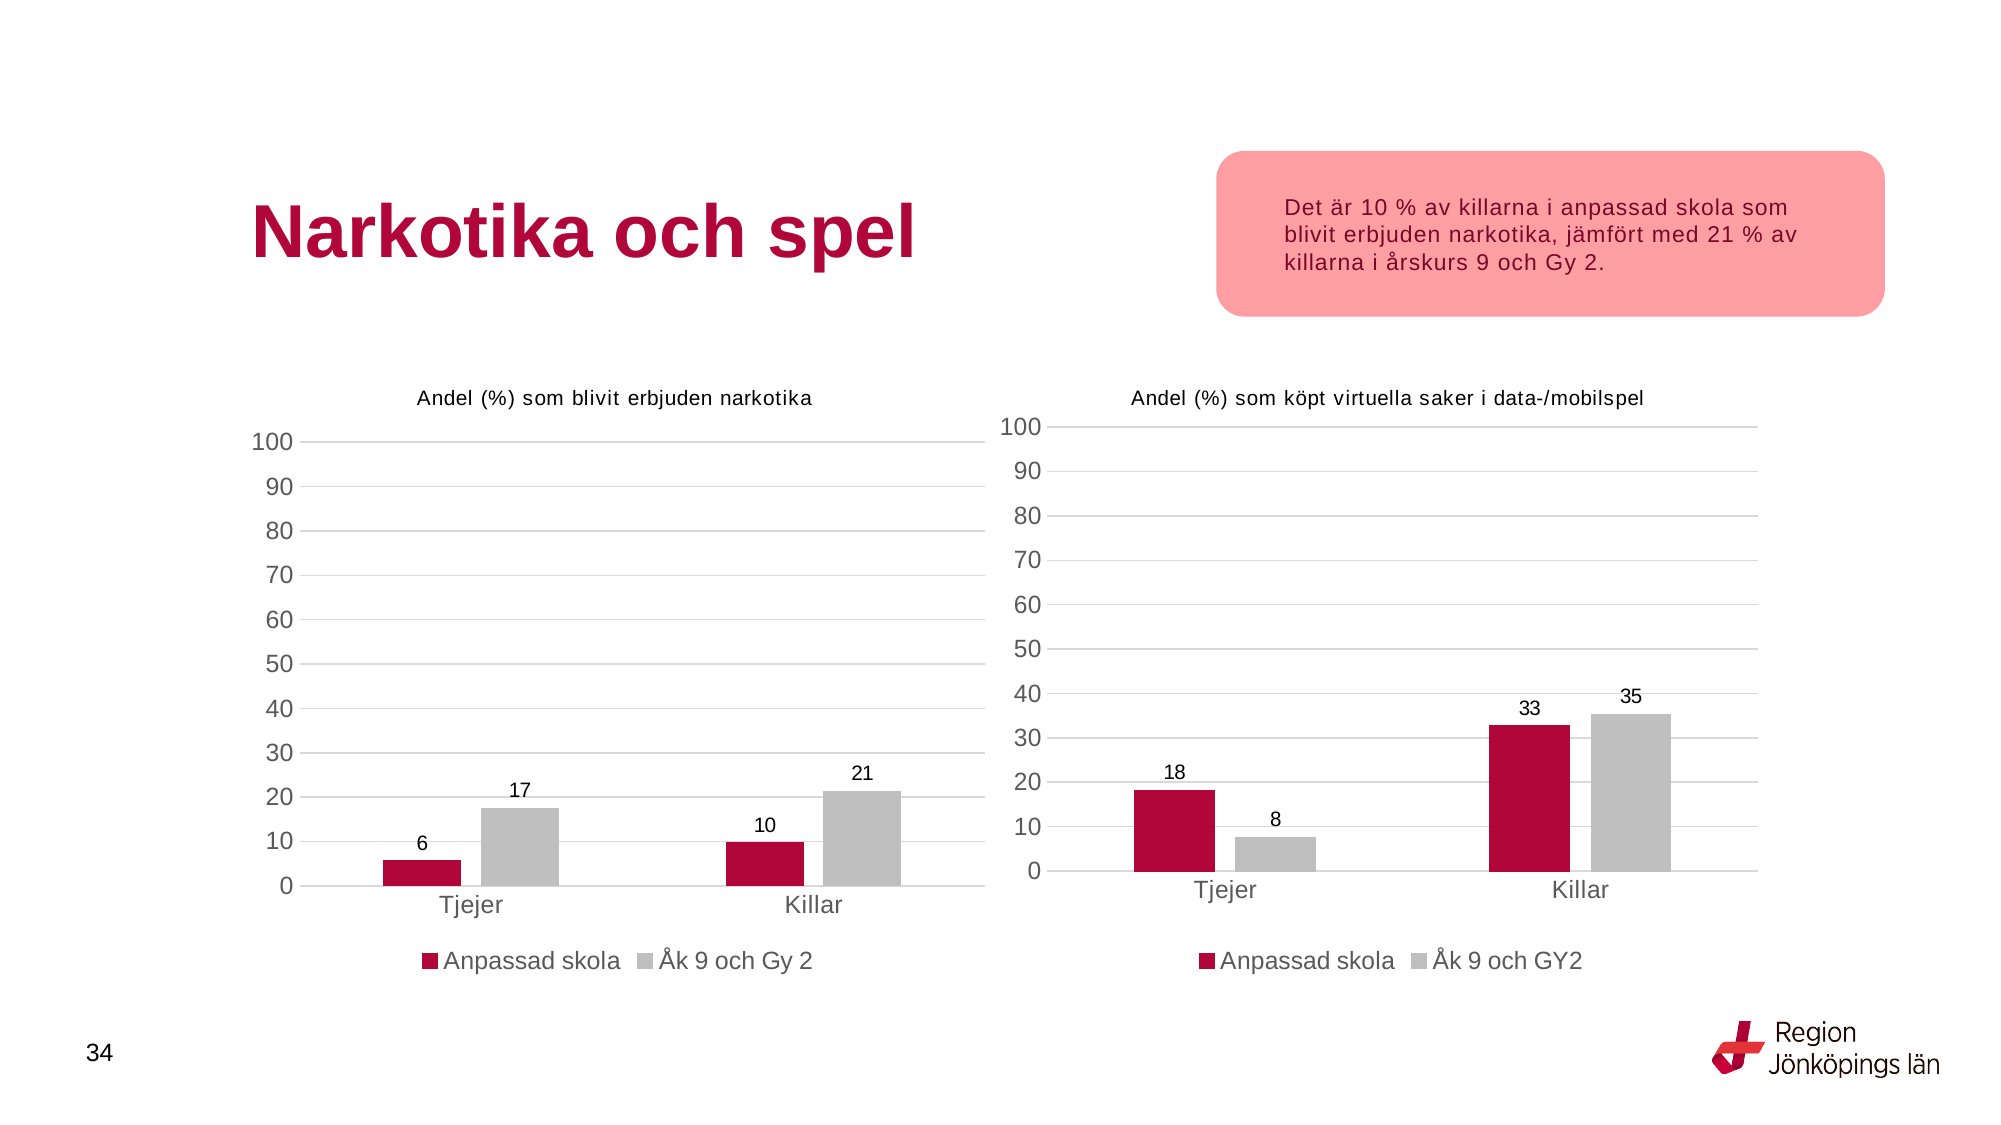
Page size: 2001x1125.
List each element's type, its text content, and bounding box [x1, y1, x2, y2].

slide_number 34 [70, 1021, 157, 1082]
title Narkotika och spel [236, 121, 1772, 335]
chart [236, 360, 1772, 981]
text_box Det är 10 % av killarna i anpassad skola som blivit erbjuden narkotika, jämfört med 21 % av killarna i årskurs 9 och Gy 2. [1216, 150, 1885, 317]
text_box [185, 1005, 1951, 1125]
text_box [160, 980, 1926, 1125]
